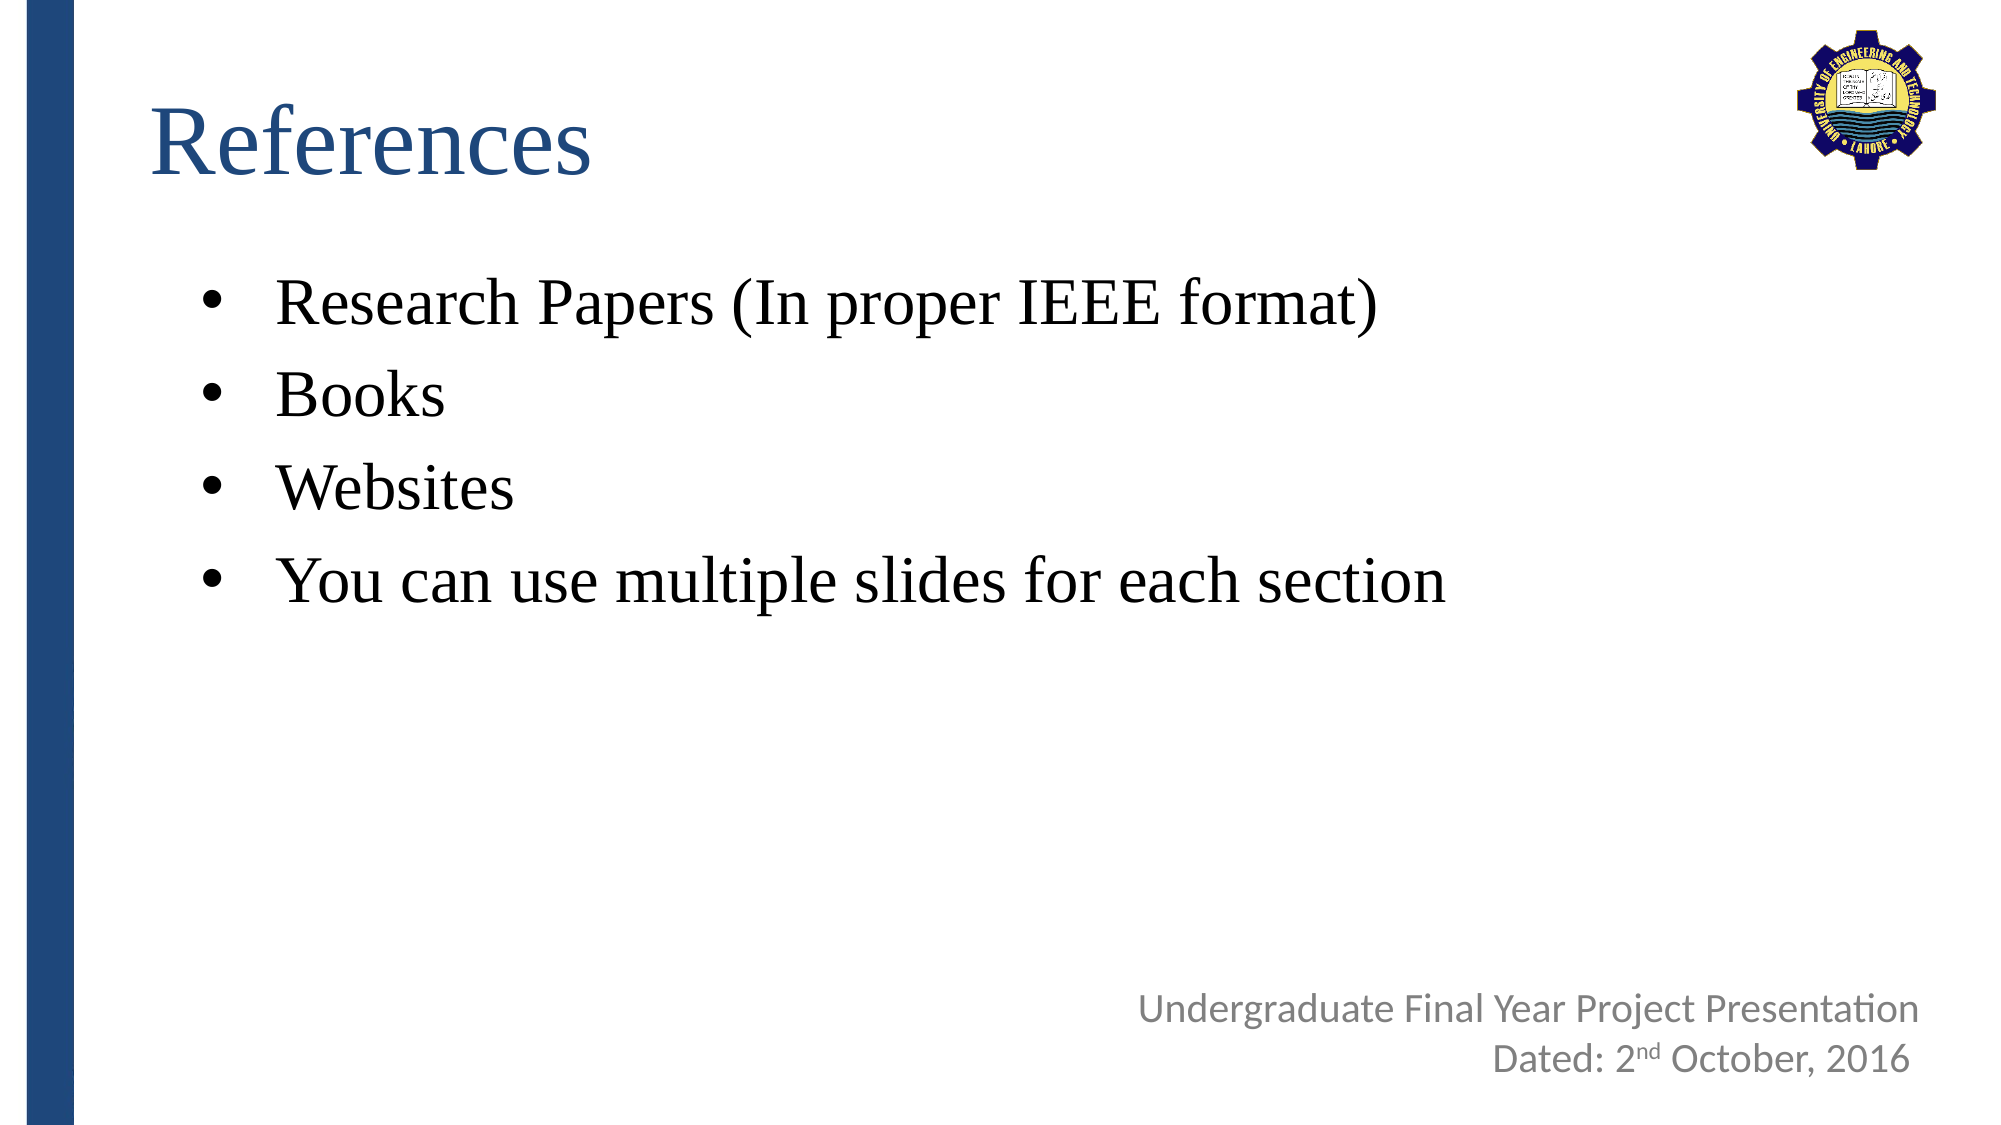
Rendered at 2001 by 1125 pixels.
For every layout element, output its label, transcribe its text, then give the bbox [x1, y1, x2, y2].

text_box Undergraduate Final Year Project Presentation Dated: 2nd October, 2016 [687, 972, 1936, 1088]
picture [0, 0, 74, 1125]
picture [1797, 30, 1936, 170]
title References [122, 79, 622, 204]
text_box Research Papers (In proper IEEE format) Books Websites You can use multiple slides for each section [185, 259, 1785, 918]
